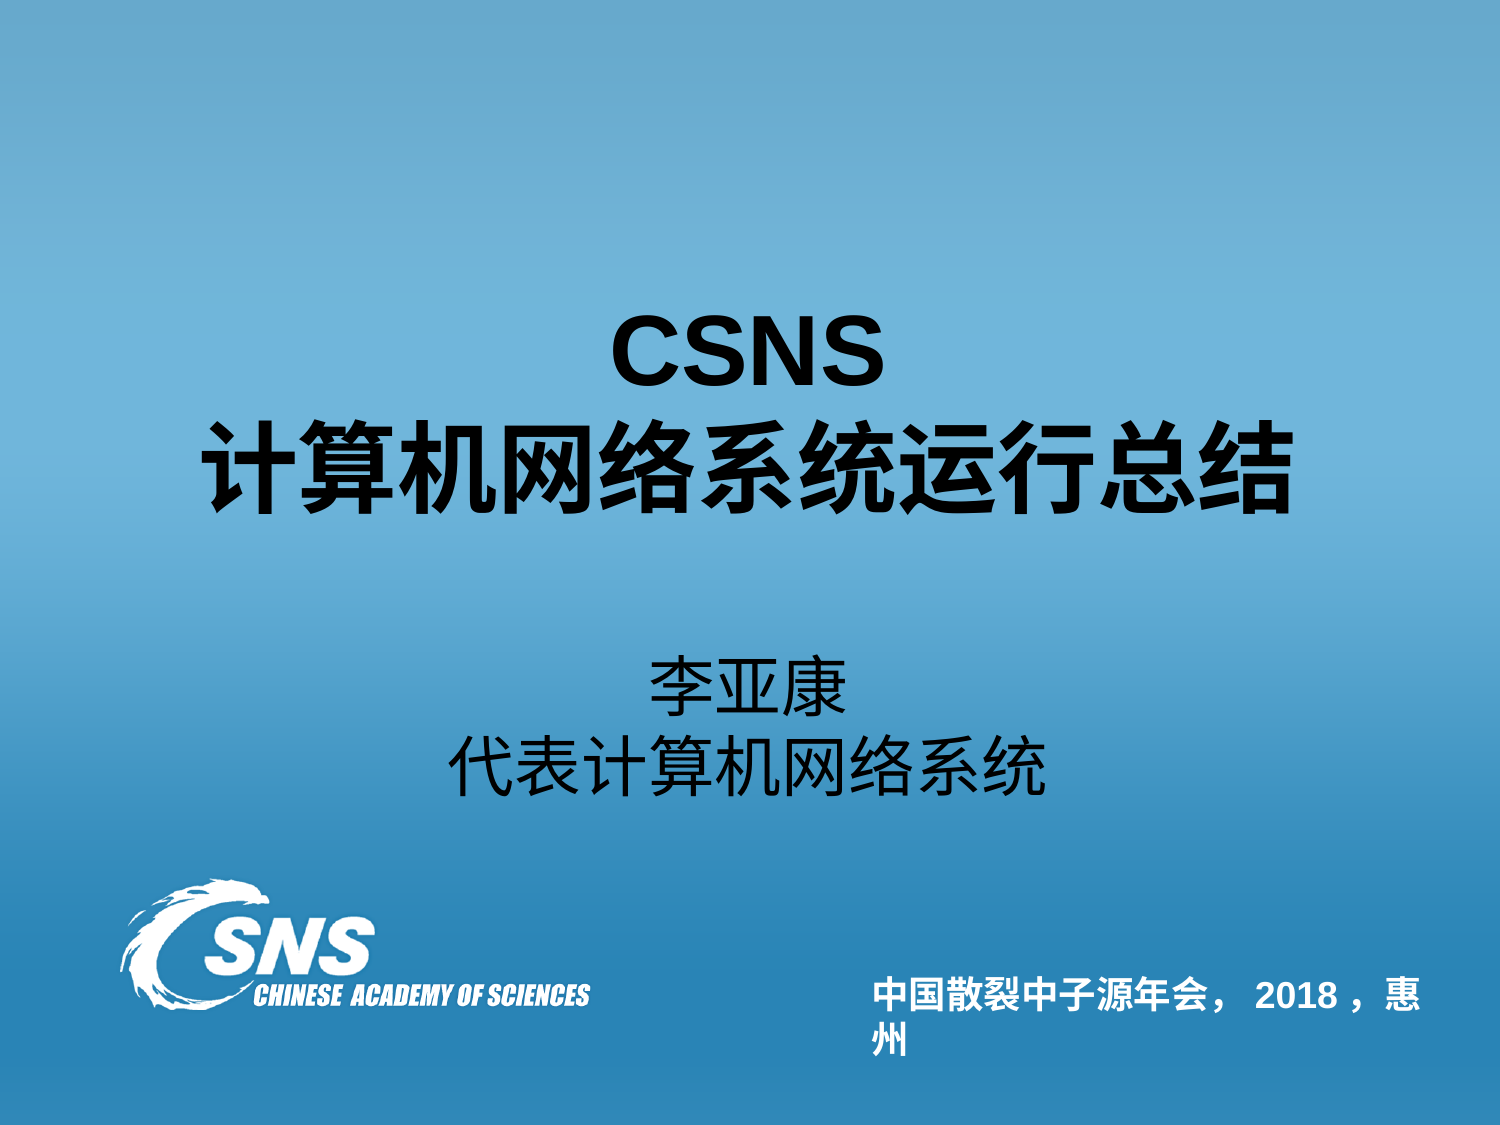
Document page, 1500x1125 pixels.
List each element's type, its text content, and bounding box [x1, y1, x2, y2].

text_box 中国散裂中子源年会，2018，惠州 [856, 964, 1467, 1069]
picture [0, 0, 1500, 1125]
title CSNS 计算机网络系统运行总结 李亚康 代表计算机网络系统 [29, 349, 1467, 811]
